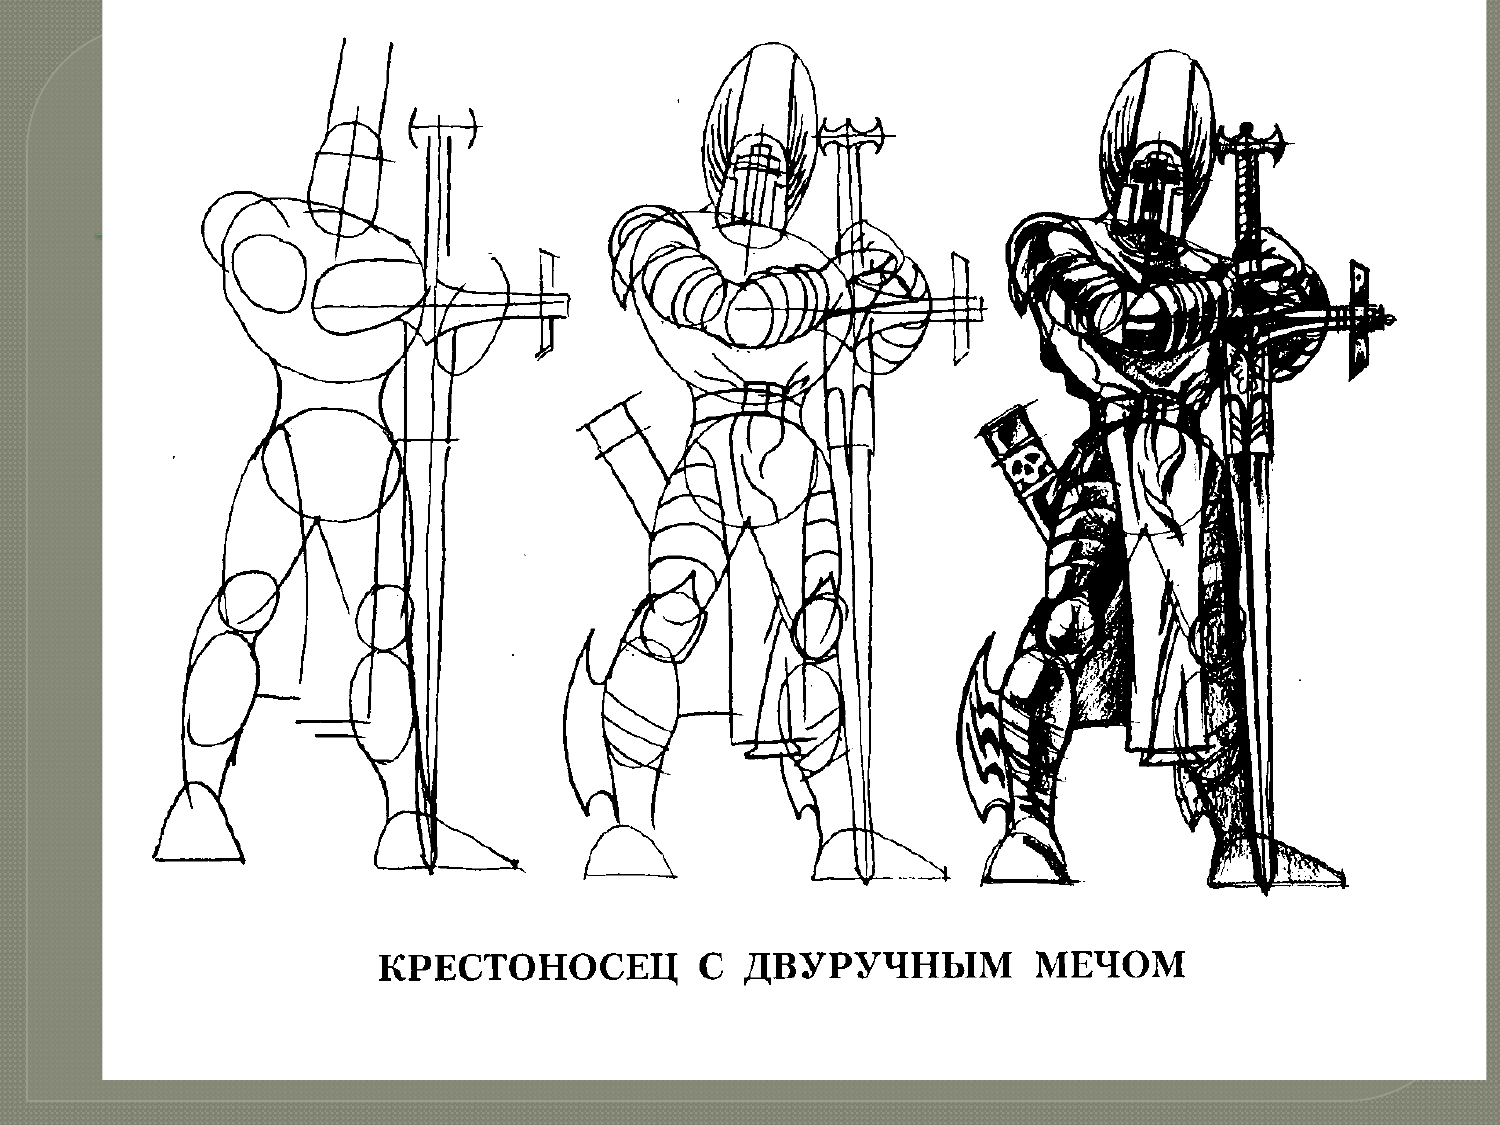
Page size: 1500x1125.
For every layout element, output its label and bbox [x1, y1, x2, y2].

picture [102, 0, 1487, 1080]
